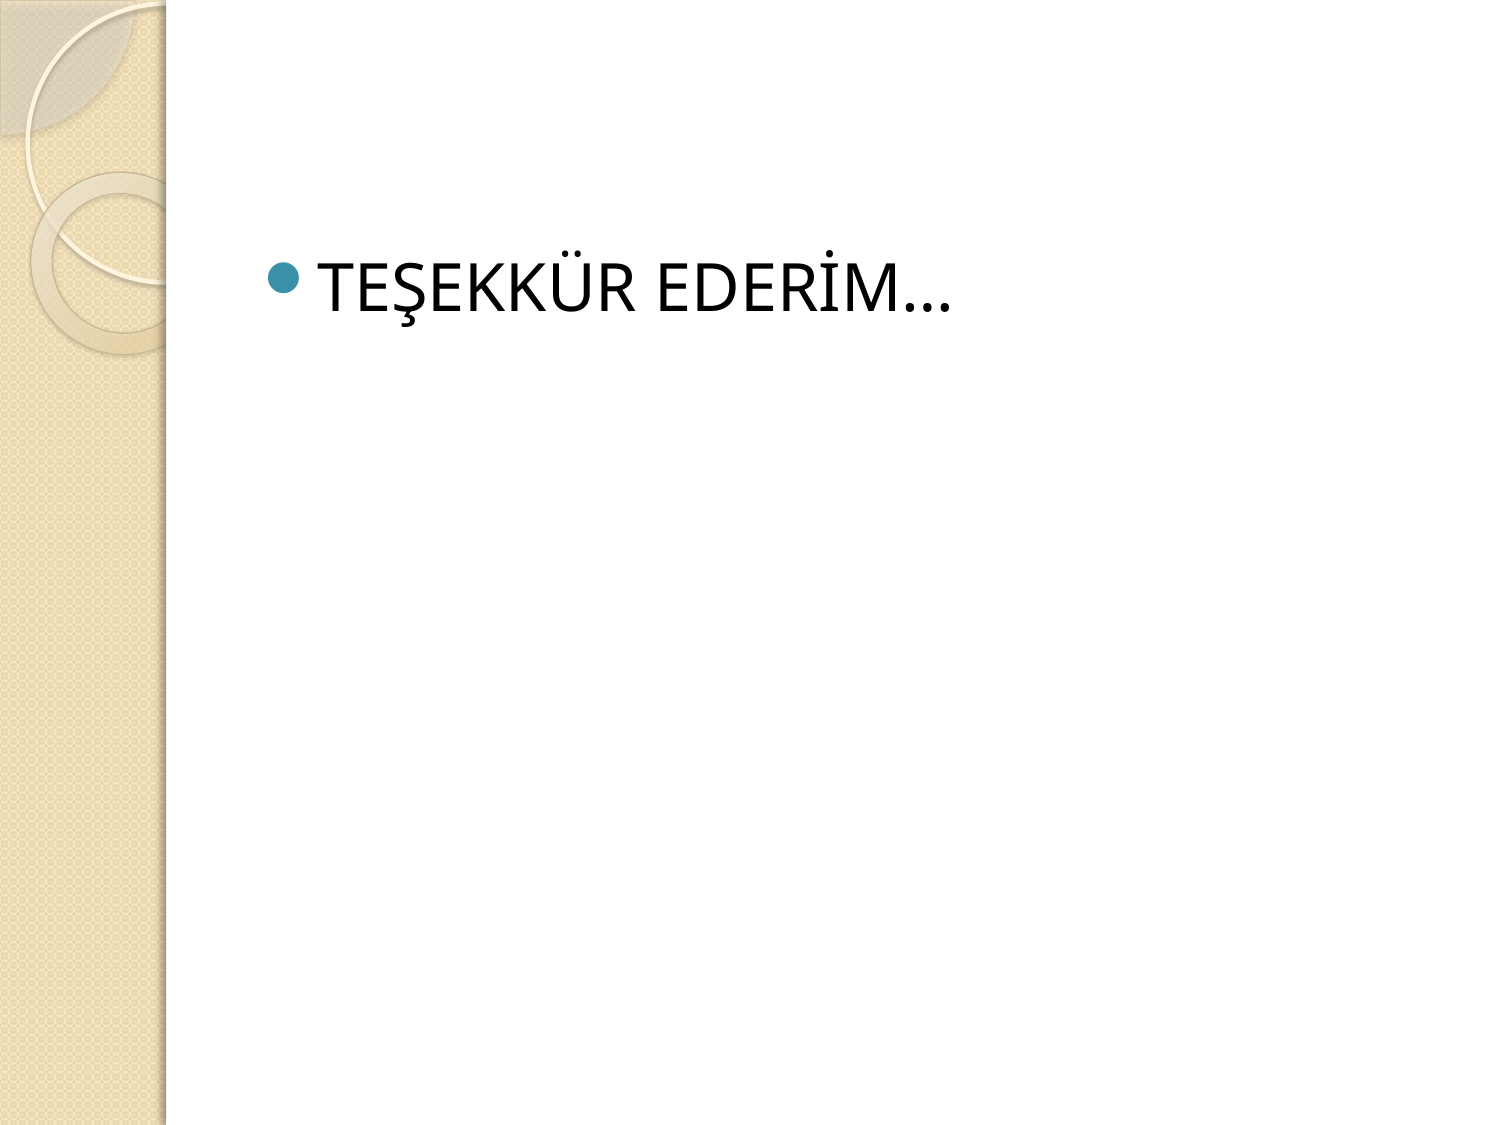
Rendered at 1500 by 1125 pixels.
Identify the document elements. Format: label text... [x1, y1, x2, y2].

list TEŞEKKÜR EDERİM… [235, 237, 1466, 1025]
